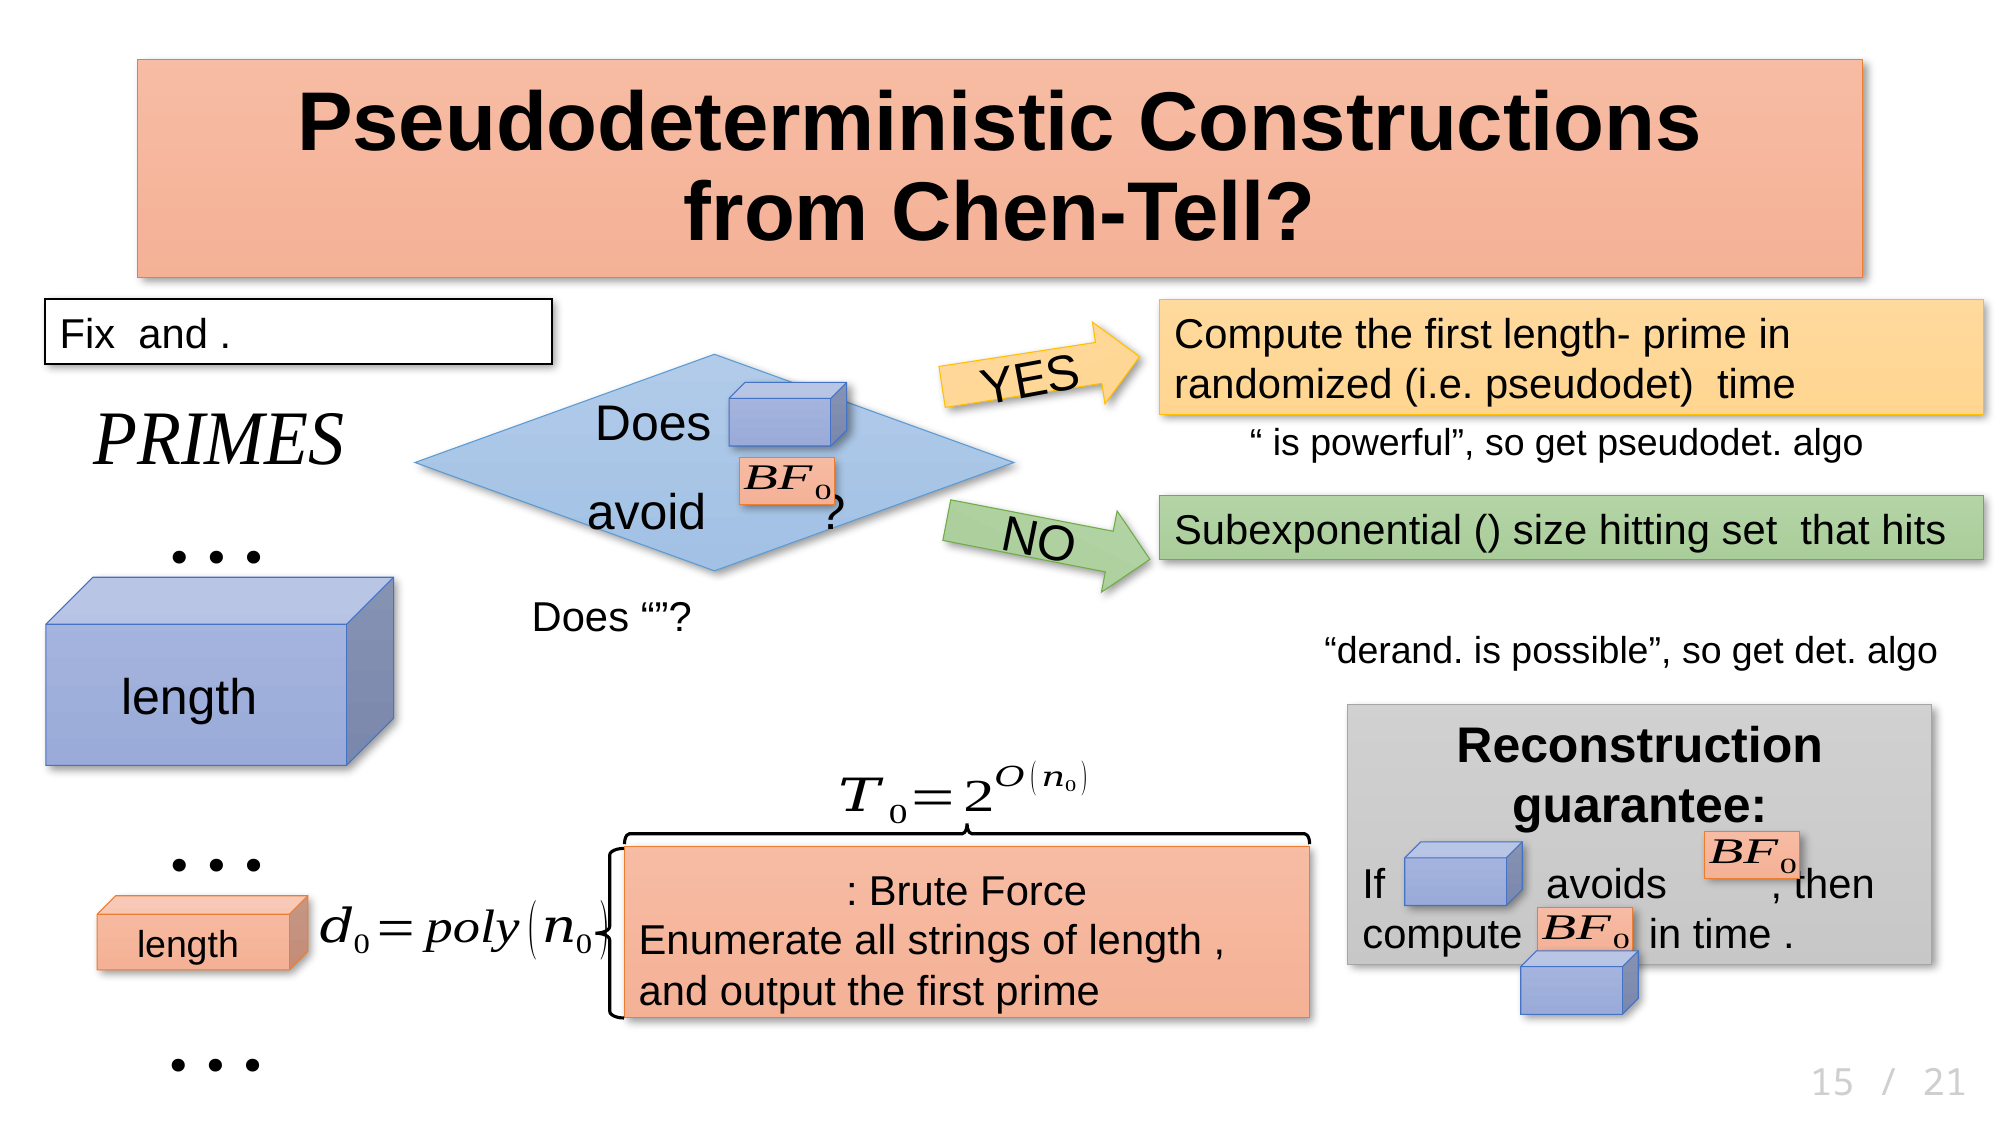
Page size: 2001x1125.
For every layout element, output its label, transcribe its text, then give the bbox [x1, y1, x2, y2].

text_box 15 / 21 [1794, 1050, 2000, 1110]
title Pseudodeterministic Constructions from Chen-Tell? [137, 59, 1863, 278]
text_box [414, 354, 1014, 571]
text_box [1347, 704, 1932, 1018]
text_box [394, 760, 1310, 1023]
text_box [940, 330, 1141, 418]
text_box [45, 467, 394, 1097]
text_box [944, 497, 1152, 582]
text_box “derand. is possible”, so get det. algo [1309, 618, 1966, 678]
